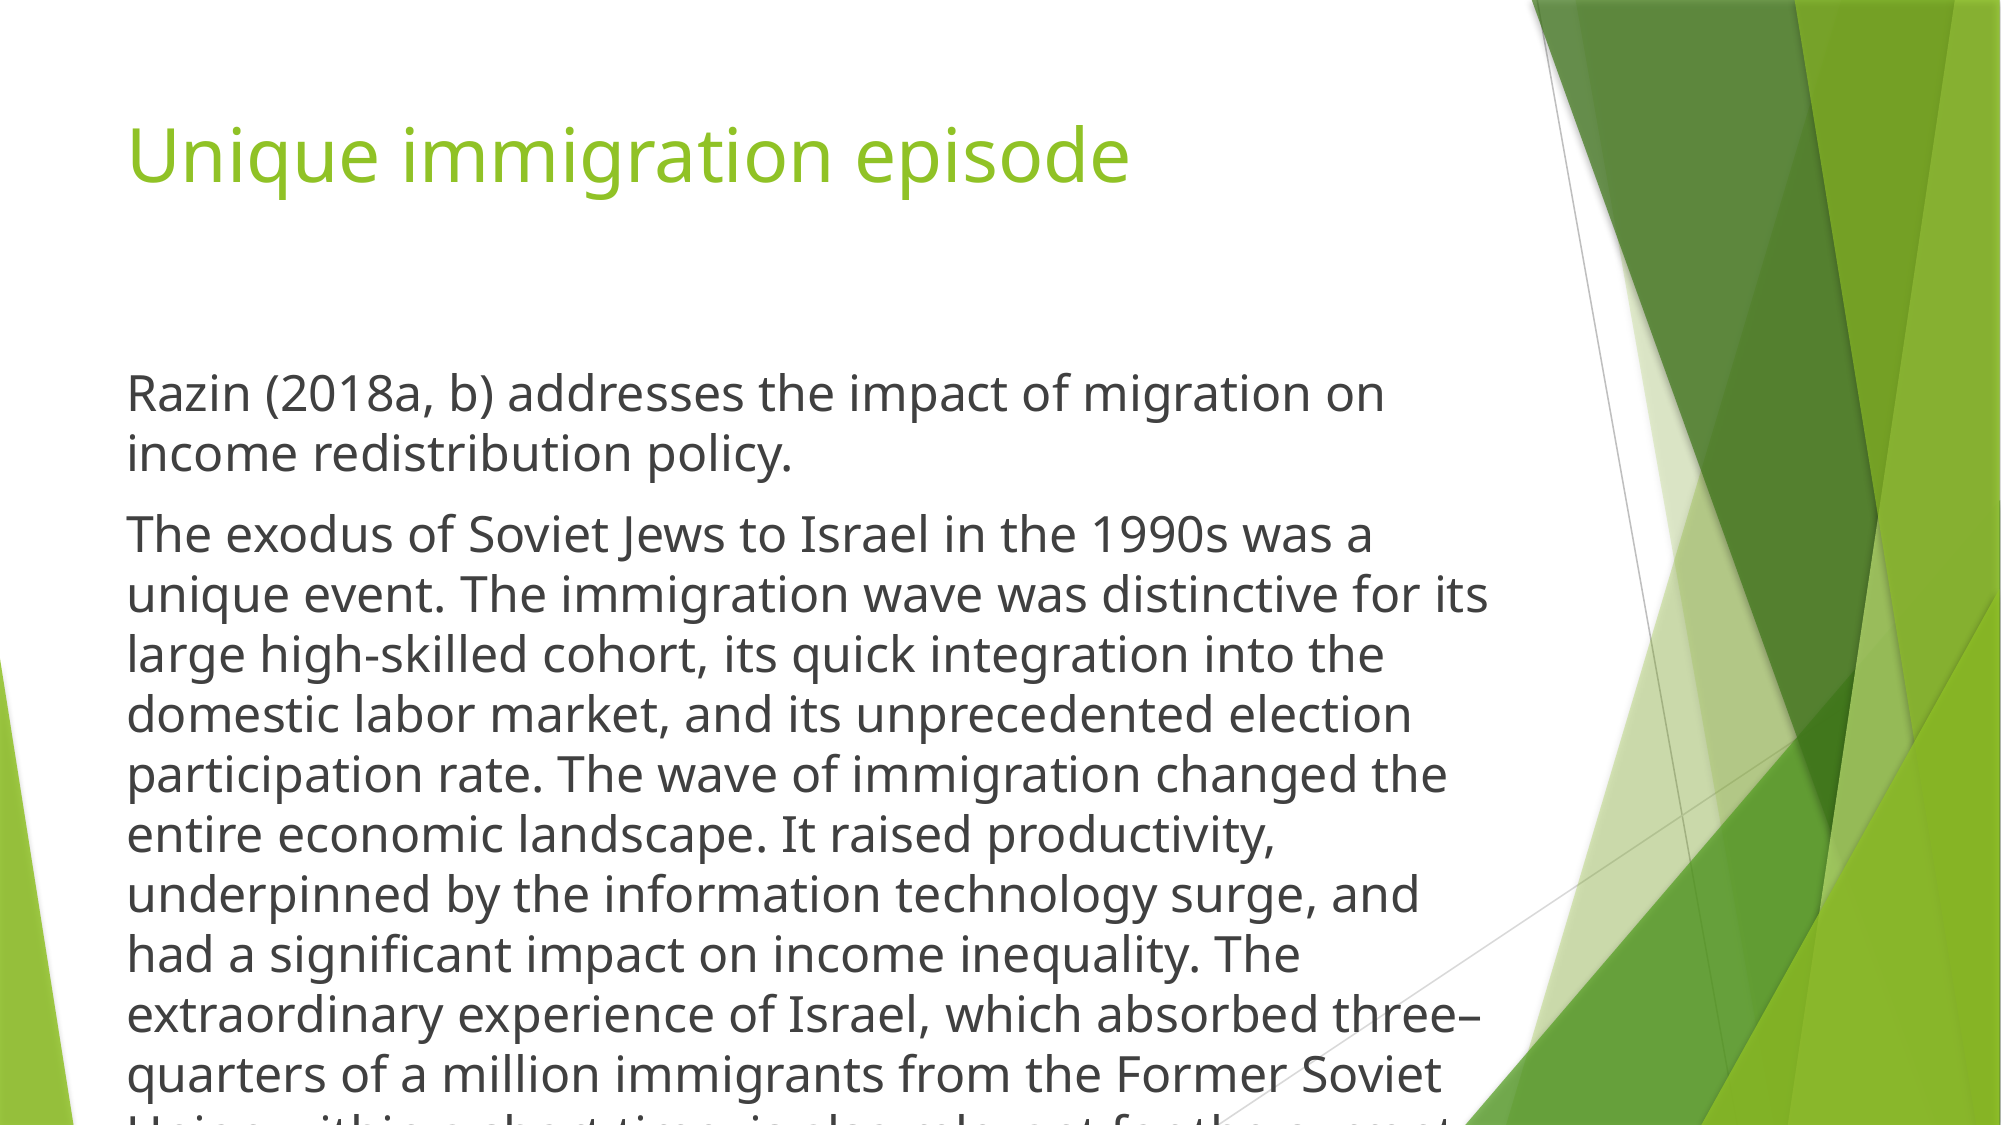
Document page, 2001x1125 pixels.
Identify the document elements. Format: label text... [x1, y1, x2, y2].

list Razin (2018a, b) addresses the impact of migration on income redistribution policy. The exodus of Soviet Jews to Israel in the 1990s was a unique event. The immigration wave was distinctive for its large high-skilled cohort, its quick integration into the domestic labor market, and its unprecedented election participation rate. The wave of immigration changed the entire economic landscape. It raised productivity, underpinned by the information technology surge, and had a significant impact on income inequality. The extraordinary experience of Israel, which absorbed three–quarters of a million immigrants from the Former Soviet Union within a short time, is also relevant for the current debate about winners and losers from immigration. [111, 354, 1522, 992]
title Unique immigration episode [111, 99, 1522, 317]
